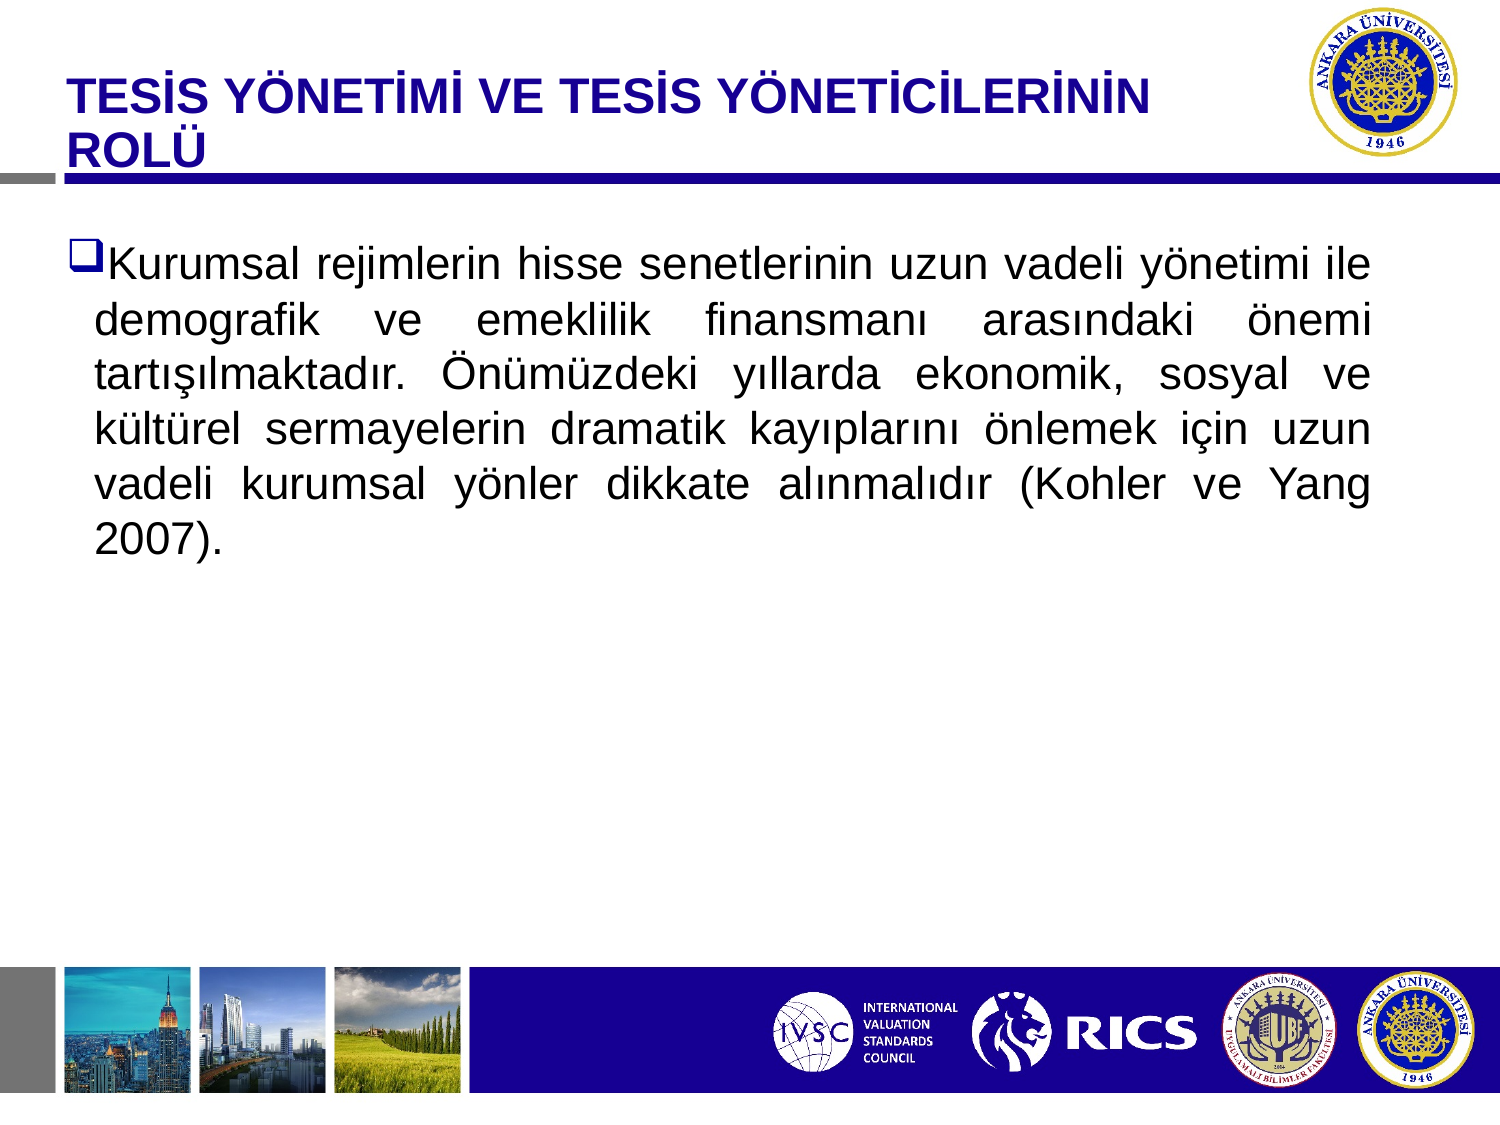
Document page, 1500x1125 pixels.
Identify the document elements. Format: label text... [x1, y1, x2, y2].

text_box TESİS YÖNETİMİ VE TESİS YÖNETİCİLERİNİN ROLÜ [51, 63, 1270, 148]
text_box Kurumsal rejimlerin hisse senetlerinin uzun vadeli yönetimi ile demografik ve emeklilik finansmanı arasındaki önemi tartışılmaktadır. Önümüzdeki yıllarda ekonomik, sosyal ve kültürel sermayelerin dramatik kayıplarını önlemek için uzun vadeli kurumsal yönler dikkate alınmalıdır (Kohler ve Yang 2007). [51, 226, 1388, 925]
picture [0, 0, 1500, 1125]
